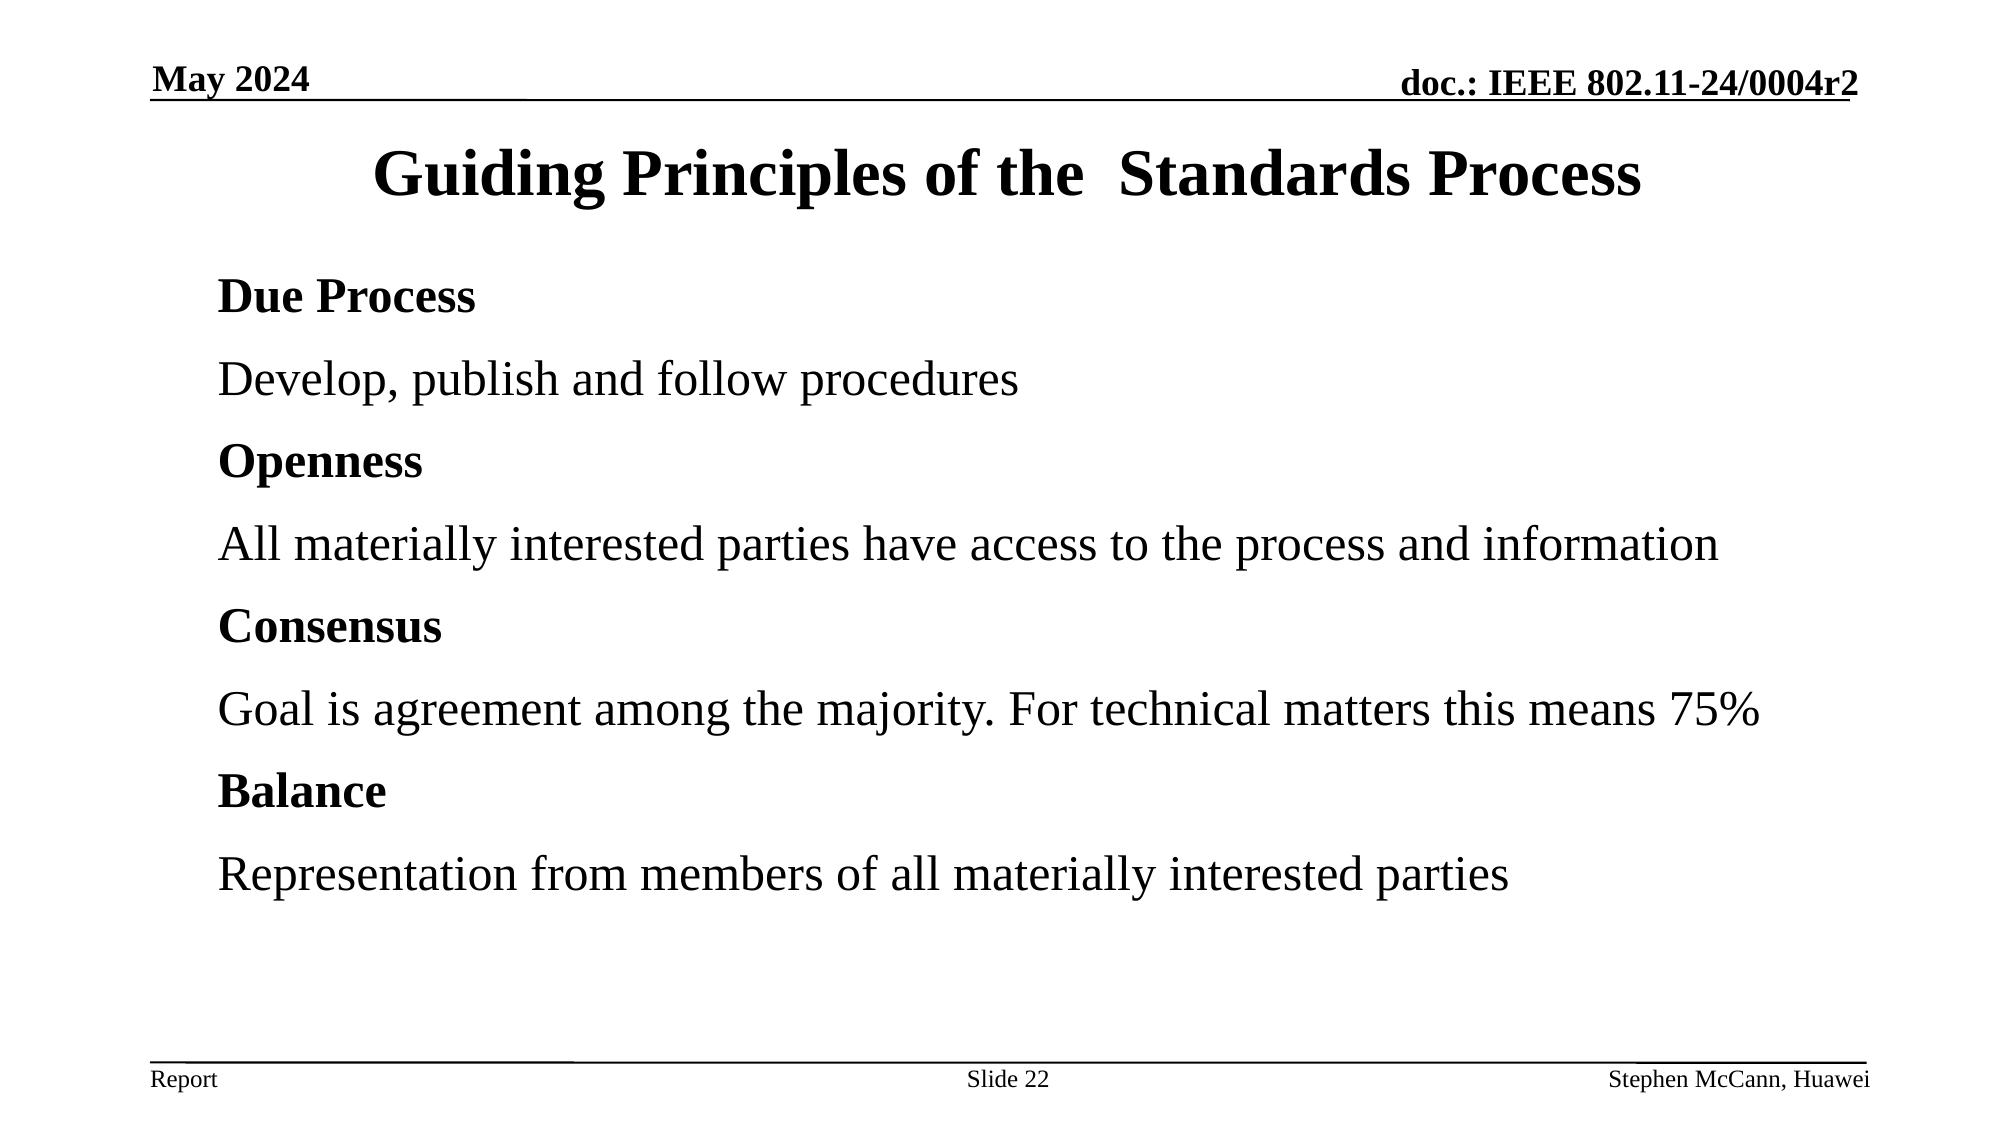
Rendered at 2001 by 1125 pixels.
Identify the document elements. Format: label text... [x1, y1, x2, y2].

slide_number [152, 54, 563, 100]
title Guiding Principles of the Standards Process [314, 118, 1703, 220]
list Due Process Develop, publish and follow procedures Openness All materially interested parties have access to the process and information Consensus Goal is agreement among the majority. For technical matters this means 75% Balance Representation from members of all materially interested parties [202, 255, 1798, 1044]
slide_number Slide 22 [950, 1061, 1067, 1123]
footer Stephen McCann, Huawei [1306, 1061, 1872, 1101]
